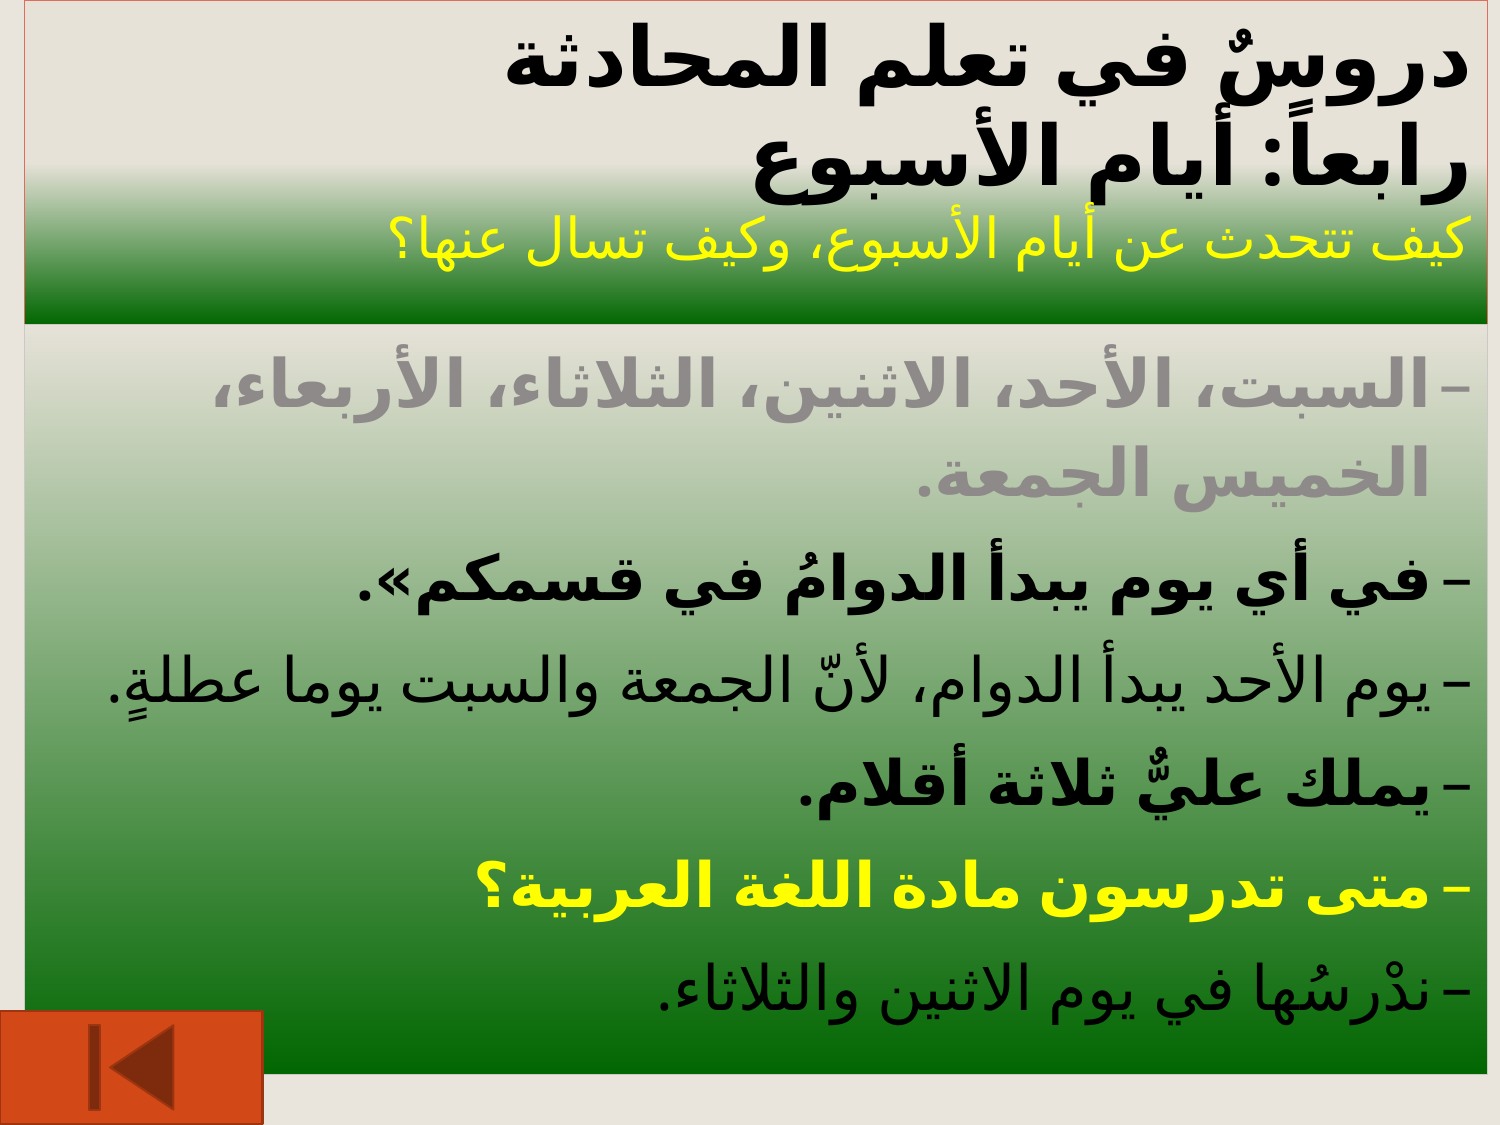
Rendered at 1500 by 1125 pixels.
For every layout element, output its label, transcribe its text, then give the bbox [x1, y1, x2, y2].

title دروسٌ في تعلم المحادثة رابعاً: أيام الأسبوع كيف تتحدث عن أيام الأسبوع، وكيف تسال عنها؟ [24, 0, 1488, 324]
list السبت، الأحد، الاثنين، الثلاثاء، الأربعاء، الخميس الجمعة. في أي يوم يبدأ الدوامُ في قسمكم». يوم الأحد يبدأ الدوام، لأنّ الجمعة والسبت يوما عطلةٍ. يملك عليٌّ ثلاثة أقلام. متى تدرسون مادة اللغة العربية؟ ندْرسُها في يوم الاثنين والثلاثاء. [24, 324, 1488, 1075]
text_box [0, 1010, 264, 1125]
